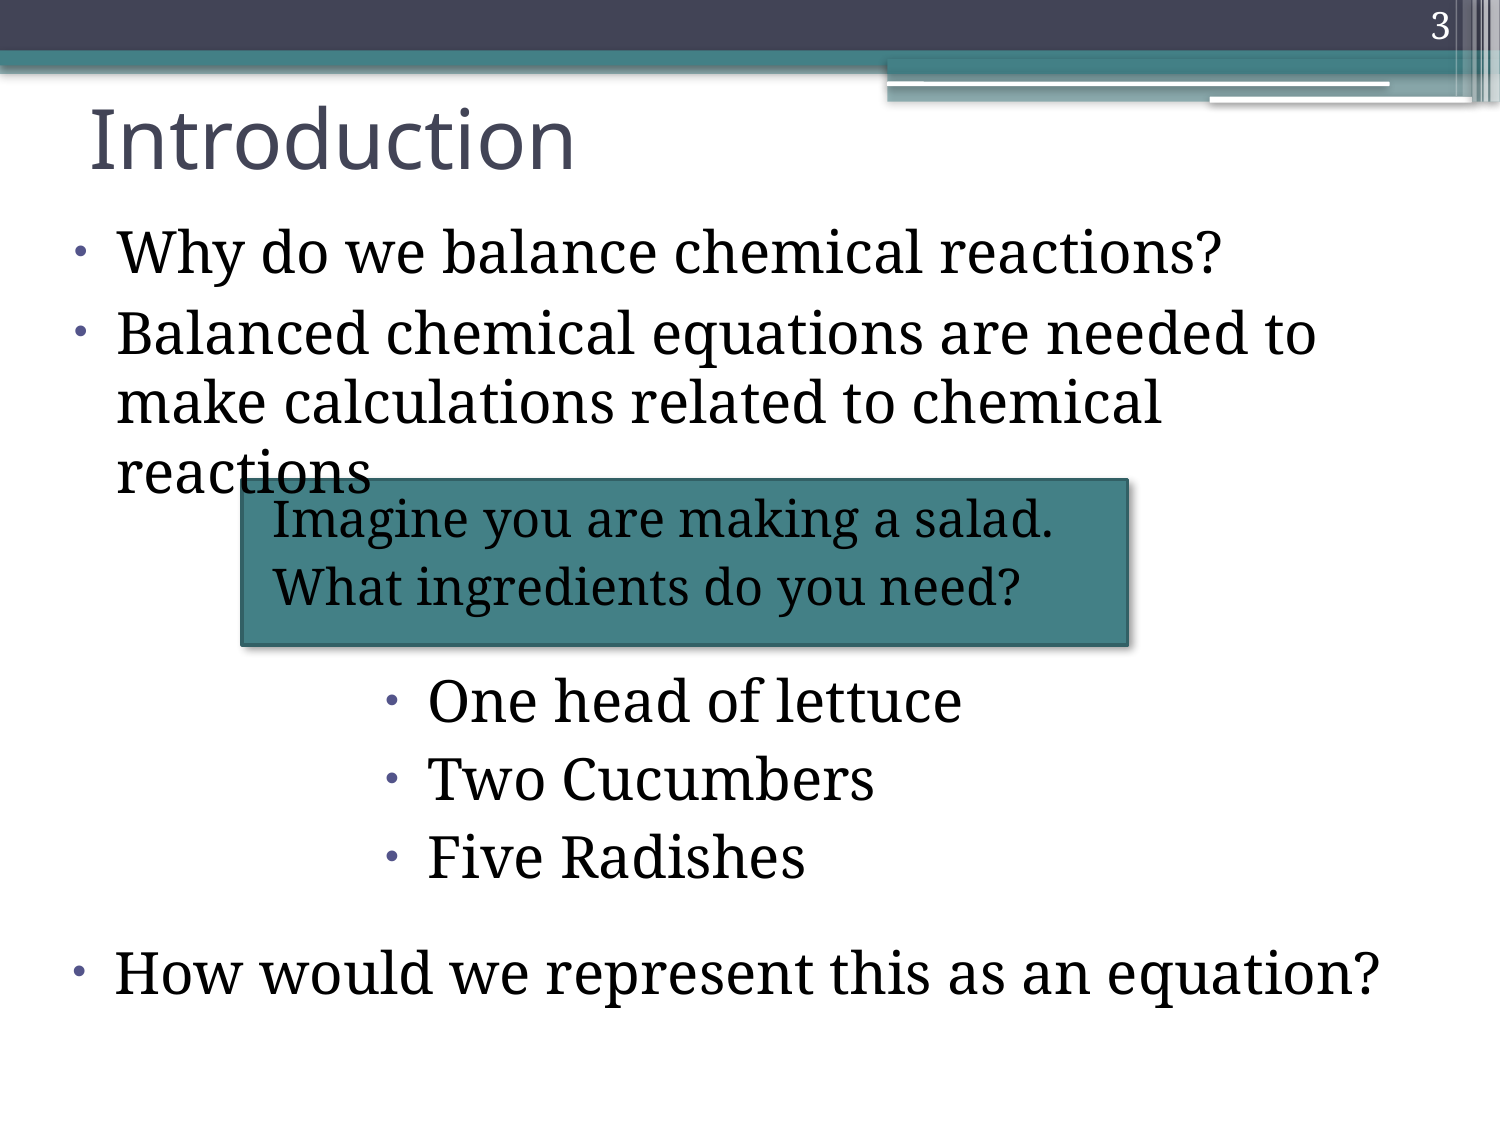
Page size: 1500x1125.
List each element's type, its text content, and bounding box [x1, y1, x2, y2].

text_box How would we represent this as an equation? [39, 928, 1424, 1047]
text_box One head of lettuce Two Cucumbers Five Radishes [277, 656, 987, 917]
title Introduction [75, 42, 1425, 208]
text_box Imagine you are making a salad. What ingredients do you need? [242, 479, 1140, 669]
slide_number 3 [1341, 0, 1466, 61]
text_box Why do we balance chemical reactions? [41, 208, 1425, 327]
text_box Balanced chemical equations are needed to make calculations related to chemical reactions [41, 327, 1425, 525]
